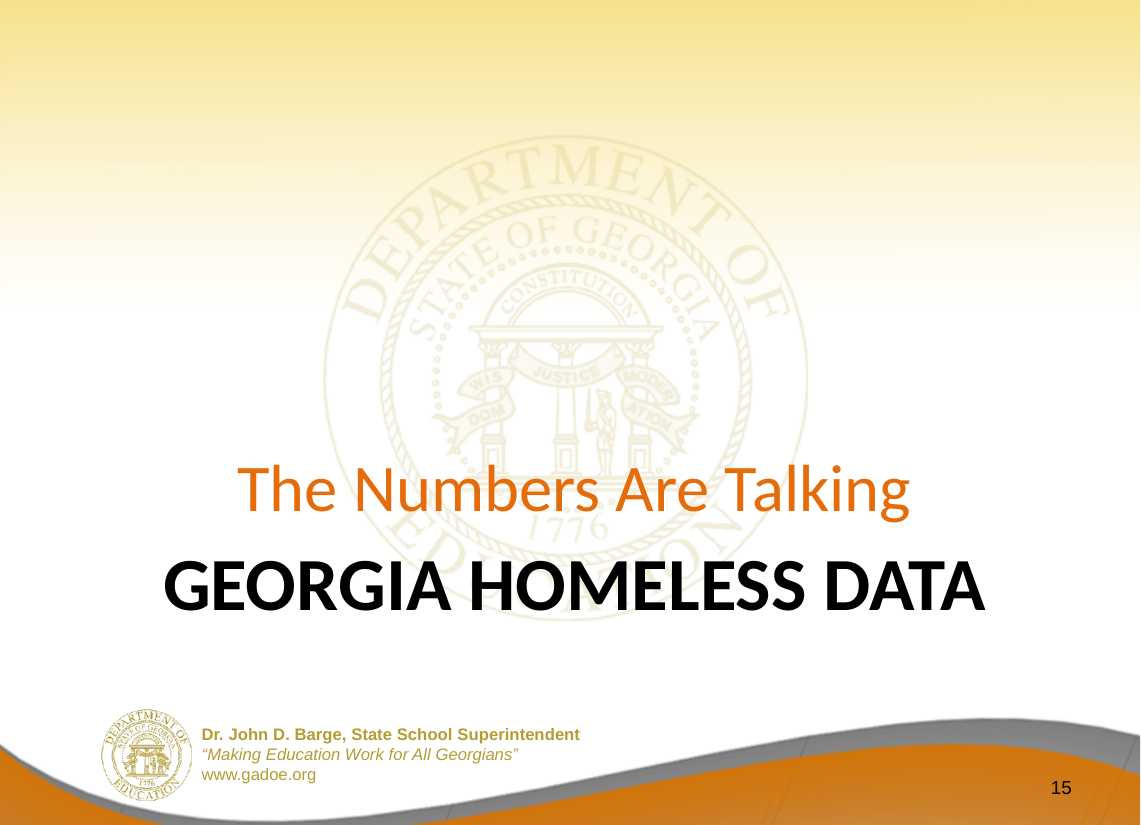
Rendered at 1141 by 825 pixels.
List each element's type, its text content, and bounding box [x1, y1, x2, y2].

slide_number 15 [1007, 764, 1084, 809]
list The Numbers Are Talking [89, 349, 1060, 531]
title Georgia Homeless Data [89, 531, 1060, 695]
picture [0, 0, 1141, 825]
